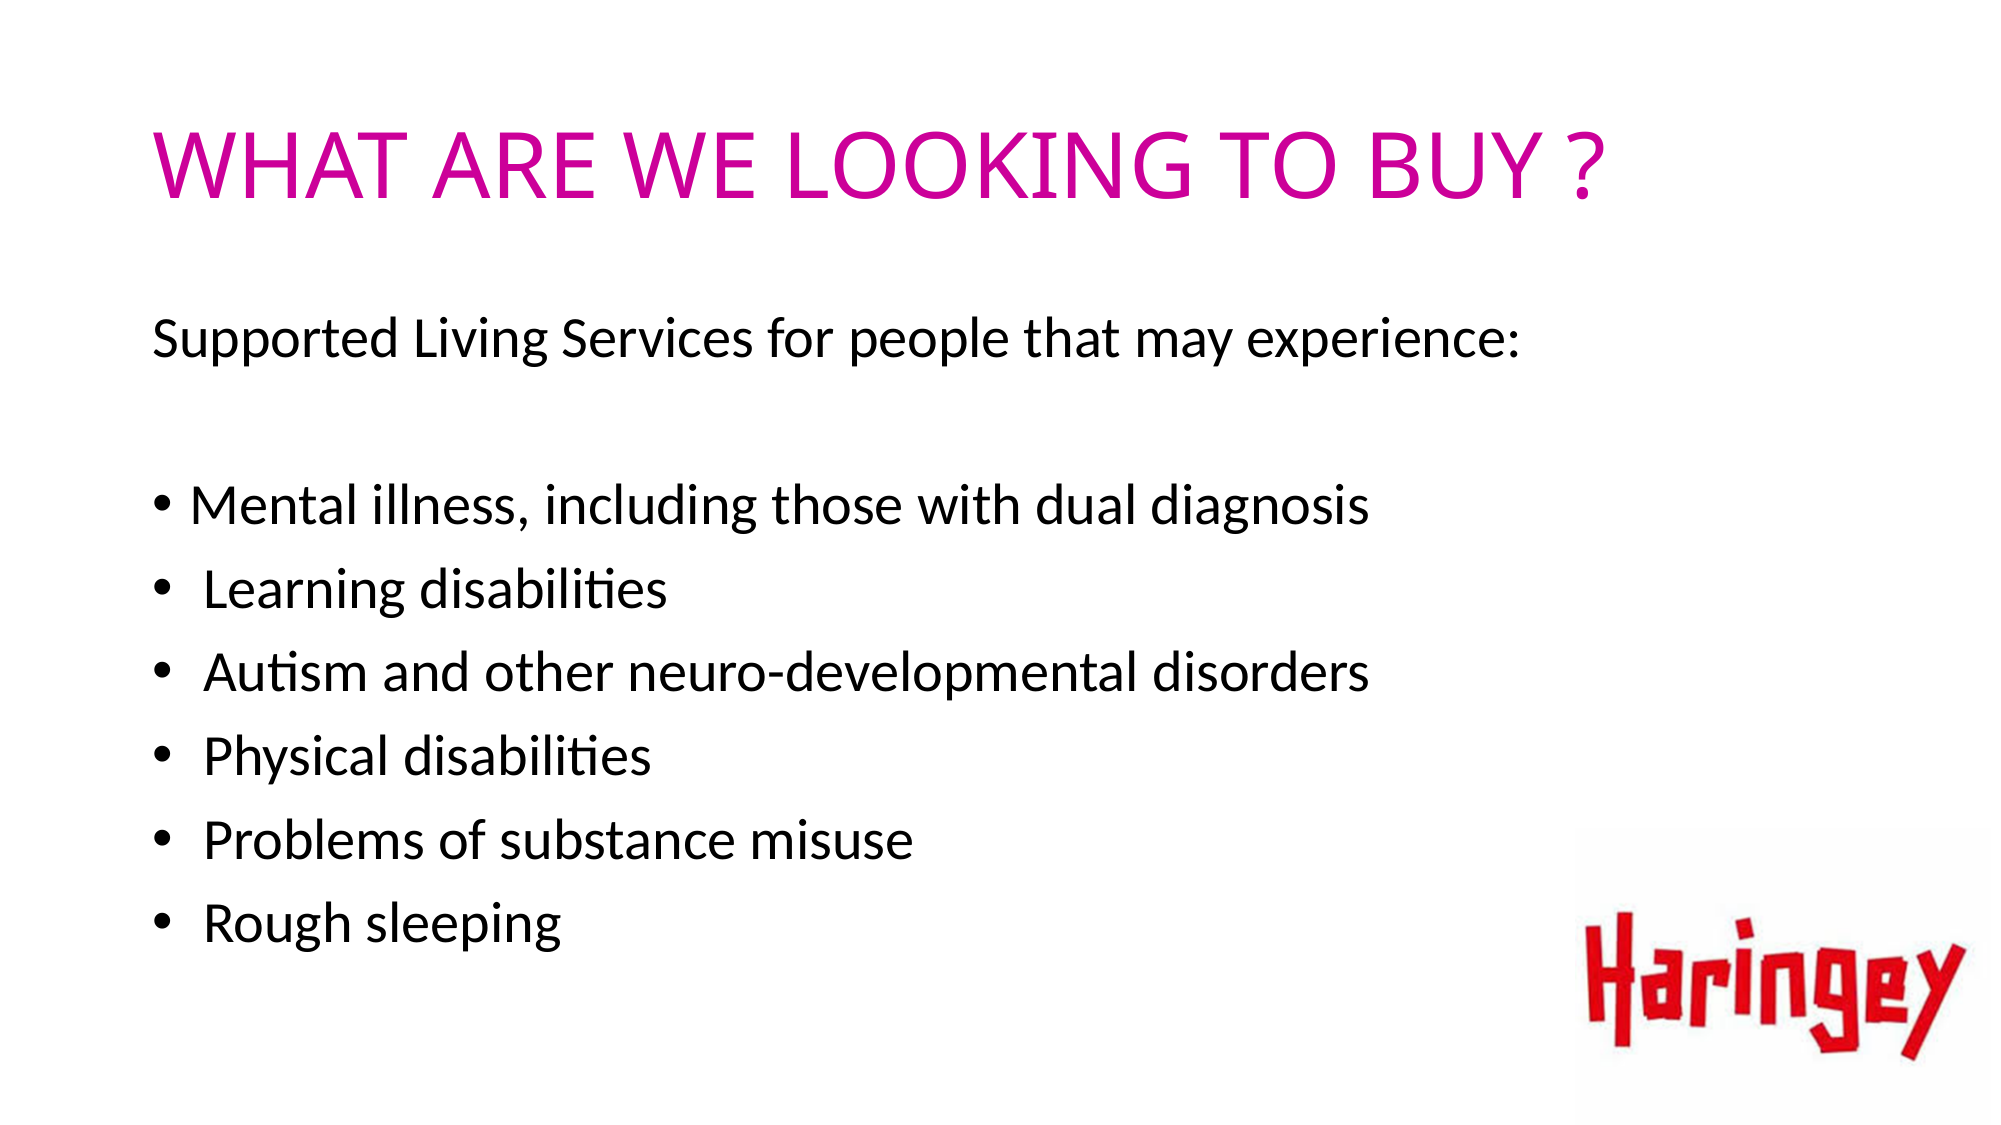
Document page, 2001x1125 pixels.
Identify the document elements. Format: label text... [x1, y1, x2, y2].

list Supported Living Services for people that may experience: Mental illness, including those with dual diagnosis Learning disabilities Autism and other neuro-developmental disorders Physical disabilities Problems of substance misuse Rough sleeping [137, 299, 1863, 1014]
picture [1575, 828, 1991, 1125]
title WHAT ARE WE LOOKING TO BUY ? [137, 59, 1871, 278]
